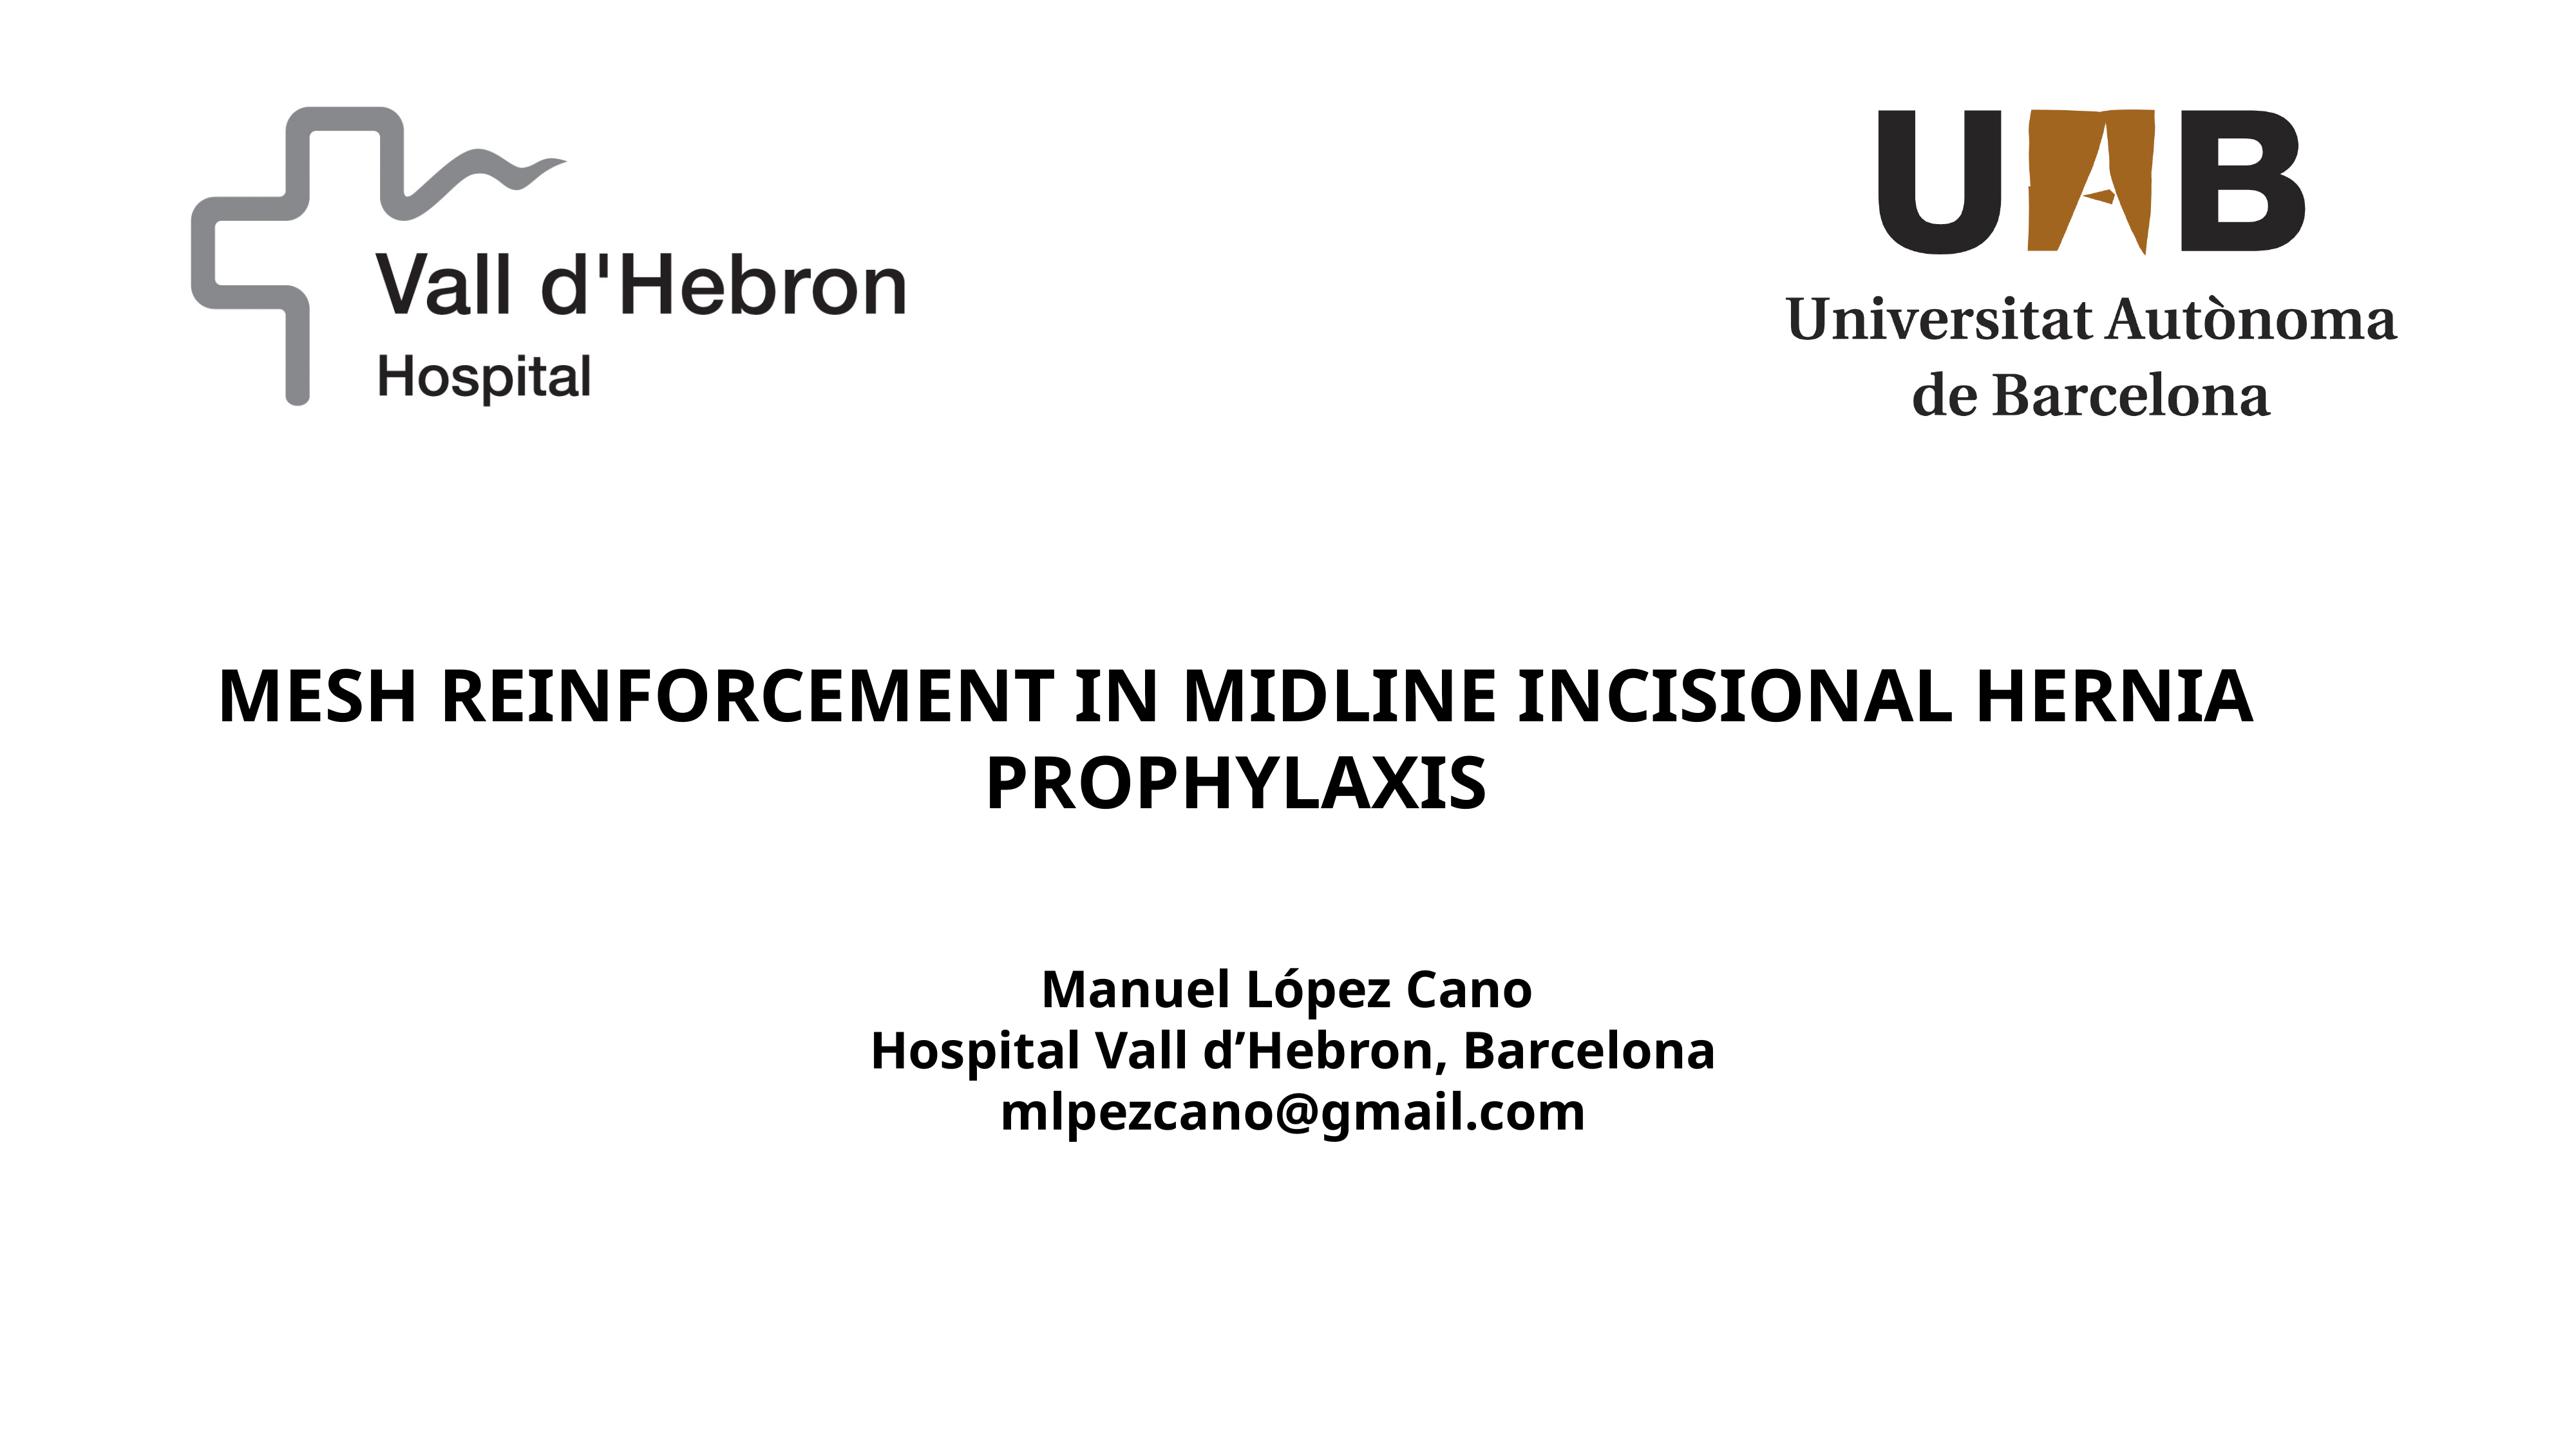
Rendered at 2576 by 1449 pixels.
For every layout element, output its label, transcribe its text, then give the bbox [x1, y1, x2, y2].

text_box MESH REINFORCEMENT IN MIDLINE INCISIONAL HERNIA PROPHYLAXIS [176, 641, 2296, 831]
picture [1776, 96, 2401, 424]
text_box Manuel López Cano Hospital Vall d’Hebron, Barcelona mlpezcano@gmail.com [384, 949, 2203, 1148]
picture [176, 96, 913, 412]
